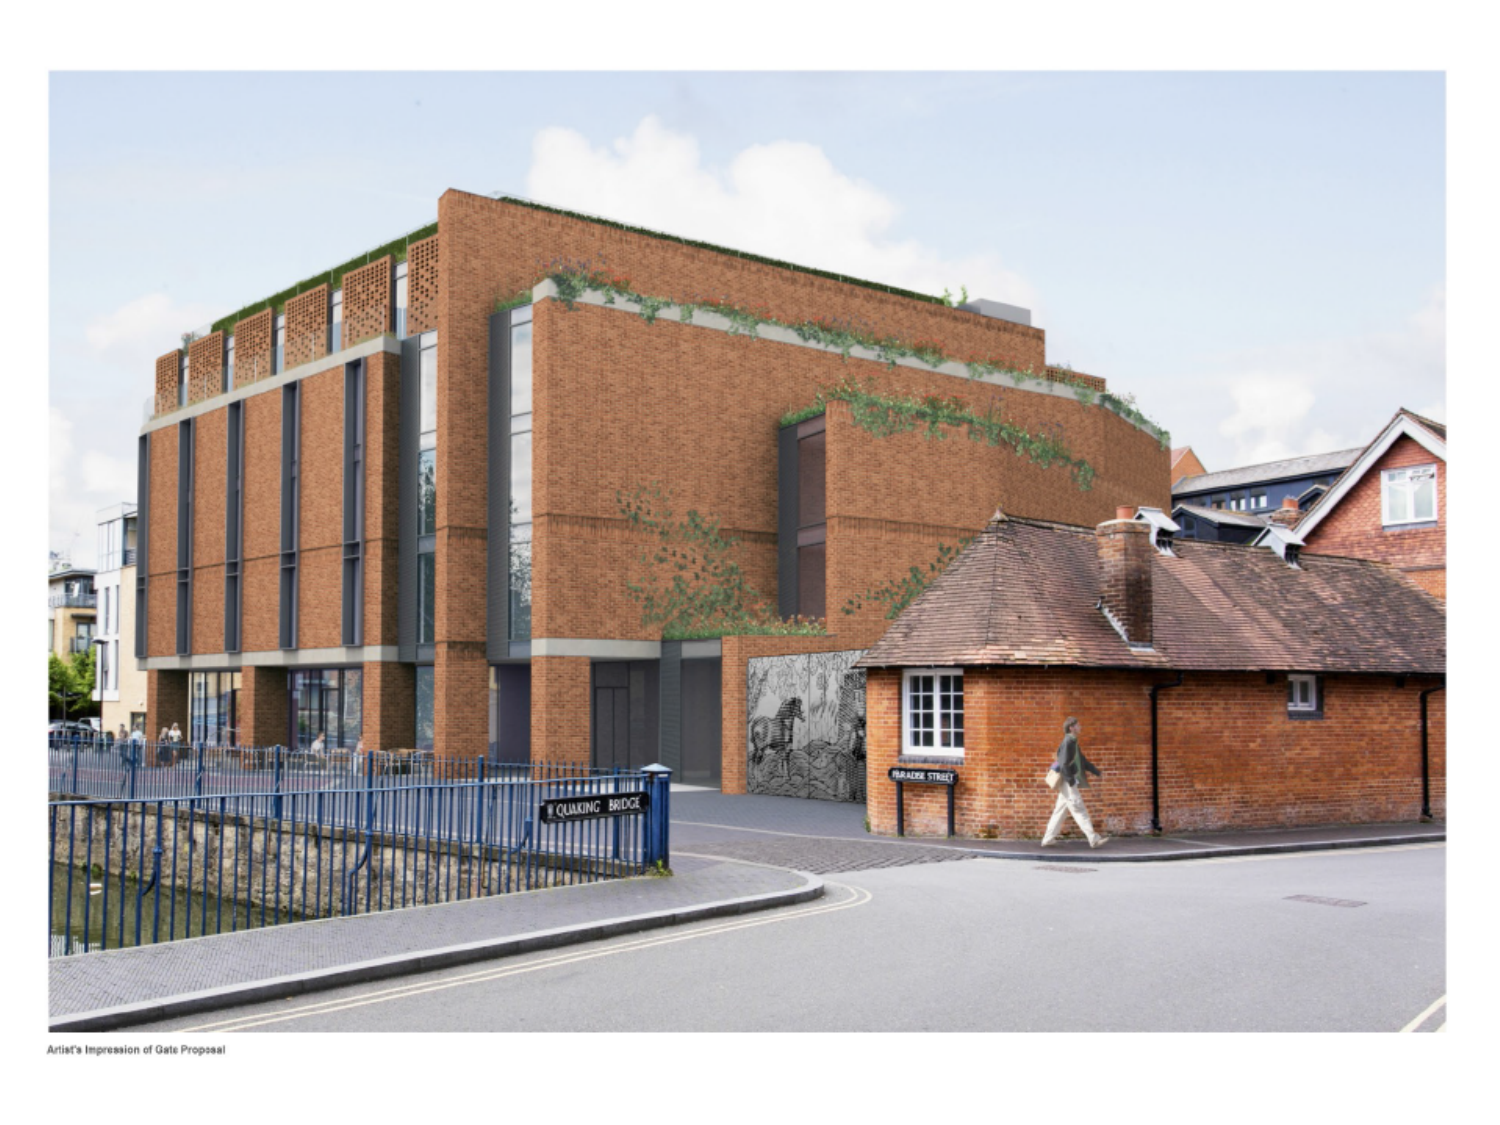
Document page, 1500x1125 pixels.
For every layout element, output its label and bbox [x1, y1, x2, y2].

picture [25, 50, 1475, 1075]
